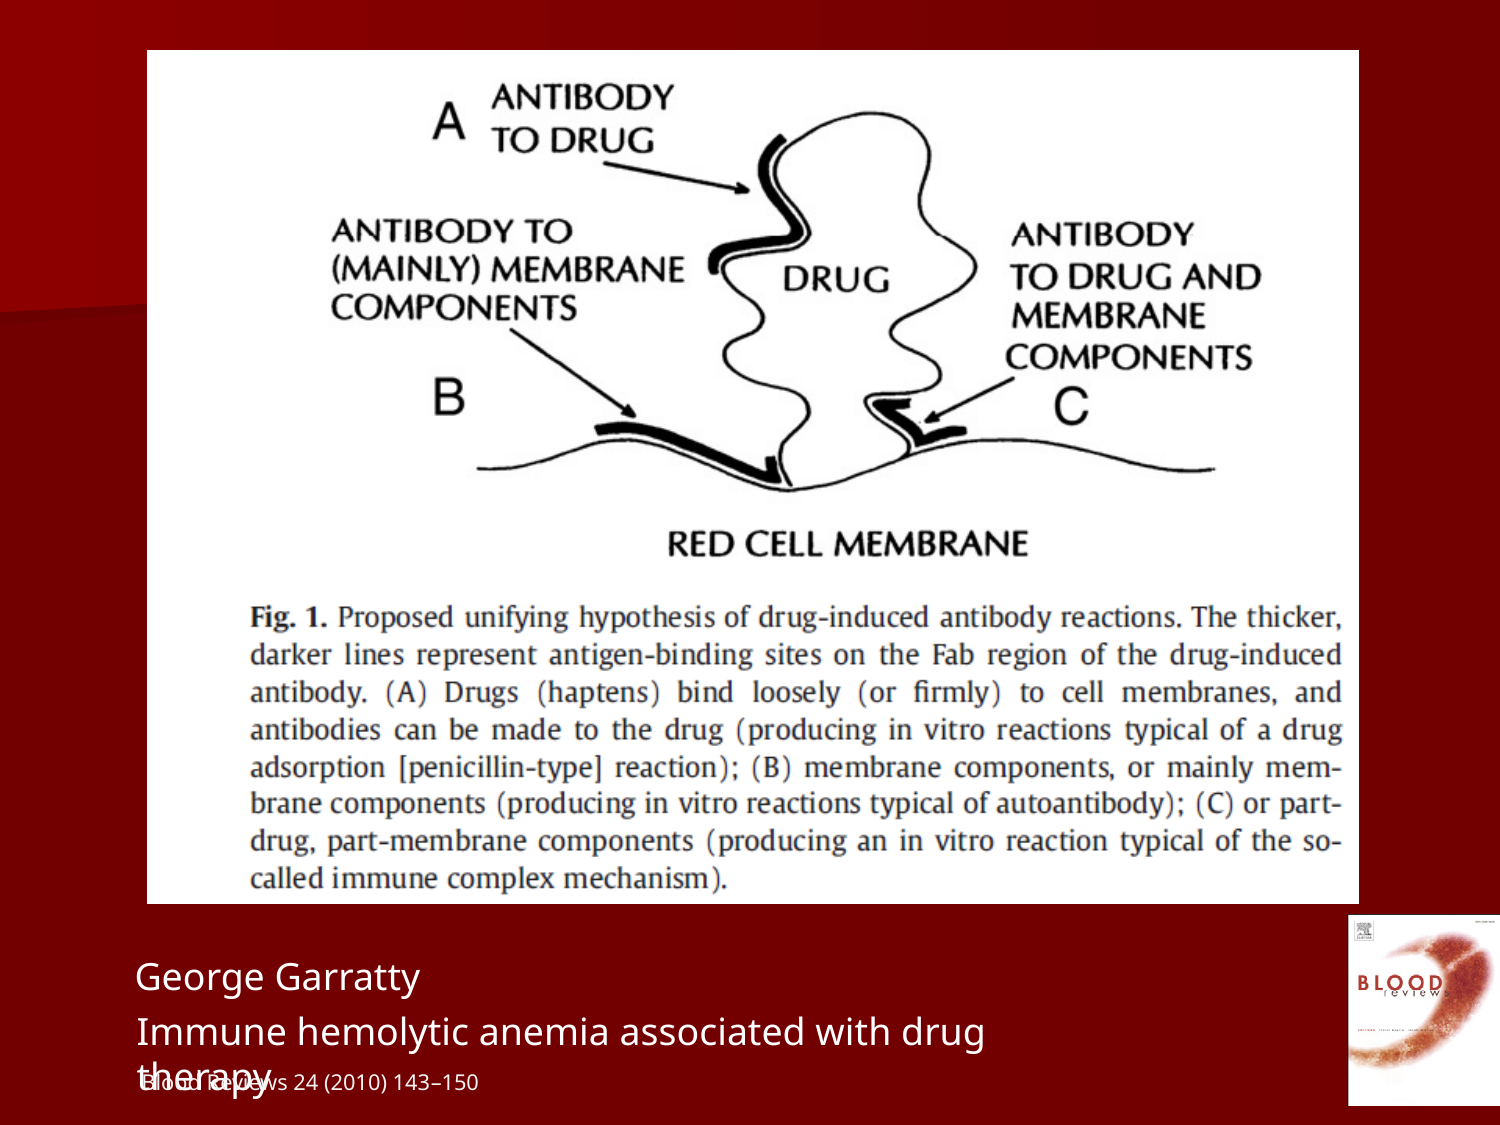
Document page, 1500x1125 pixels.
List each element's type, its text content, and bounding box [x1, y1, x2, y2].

text_box Immune hemolytic anemia associated with drug therapy [121, 1000, 1112, 1106]
text_box George Garratty [119, 945, 436, 1006]
picture [1347, 913, 1500, 1106]
text_box Blood Reviews 24 (2010) 143–150 [126, 1061, 635, 1103]
picture [147, 50, 1359, 904]
